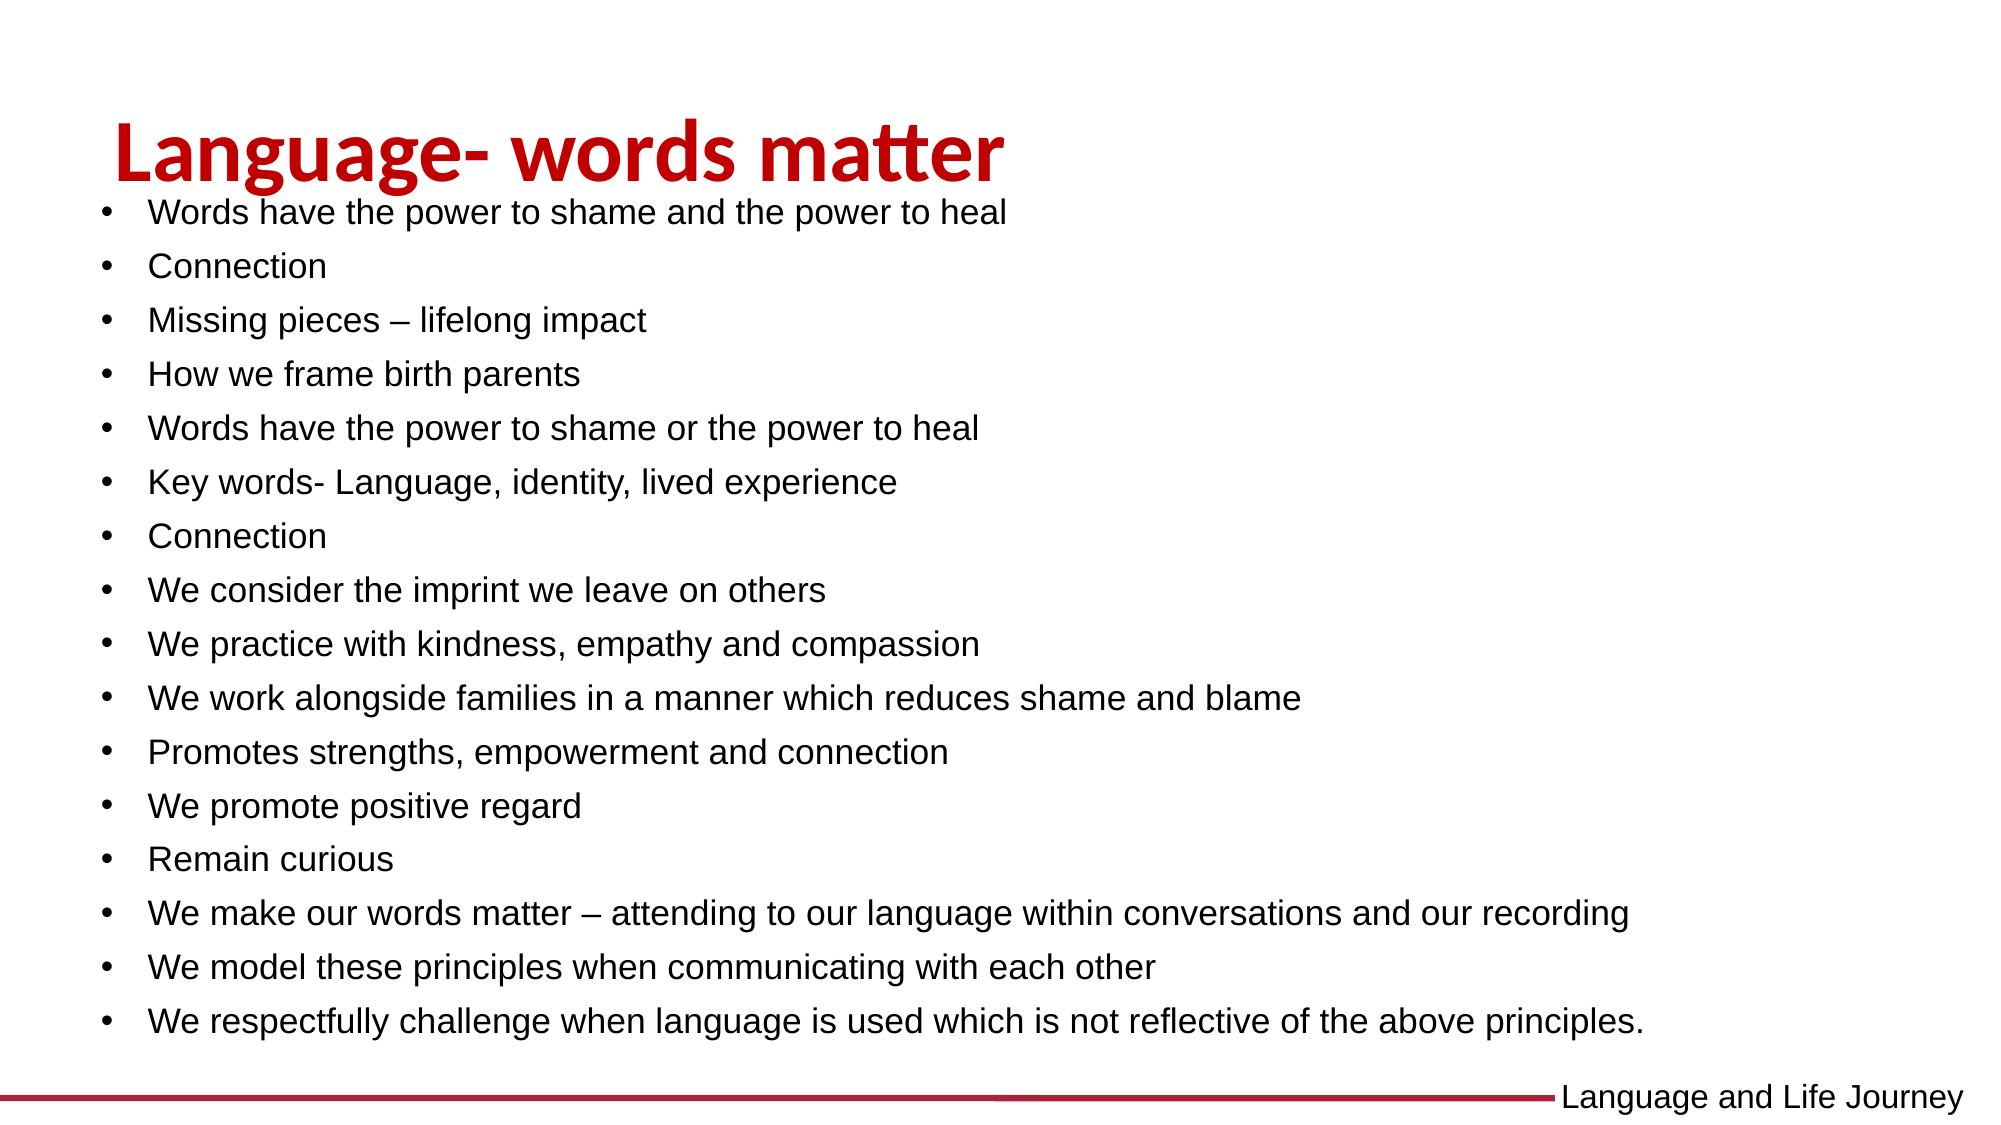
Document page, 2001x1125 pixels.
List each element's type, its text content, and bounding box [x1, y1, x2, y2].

title Language and Life Journey [165, 1072, 1980, 1124]
text_box Words have the power to shame and the power to heal Connection Missing pieces – lifelong impact How we frame birth parents Words have the power to shame or the power to heal Key words- Language, identity, lived experience Connection We consider the imprint we leave on others We practice with kindness, empathy and compassion We work alongside families in a manner which reduces shame and blame Promotes strengths, empowerment and connection We promote positive regard Remain curious We make our words matter – attending to our language within conversations and our recording We model these principles when communicating with each other We respectfully challenge when language is used which is not reflective of the above principles. [86, 186, 1901, 1072]
subtitle Language- words matter [99, 74, 1914, 214]
